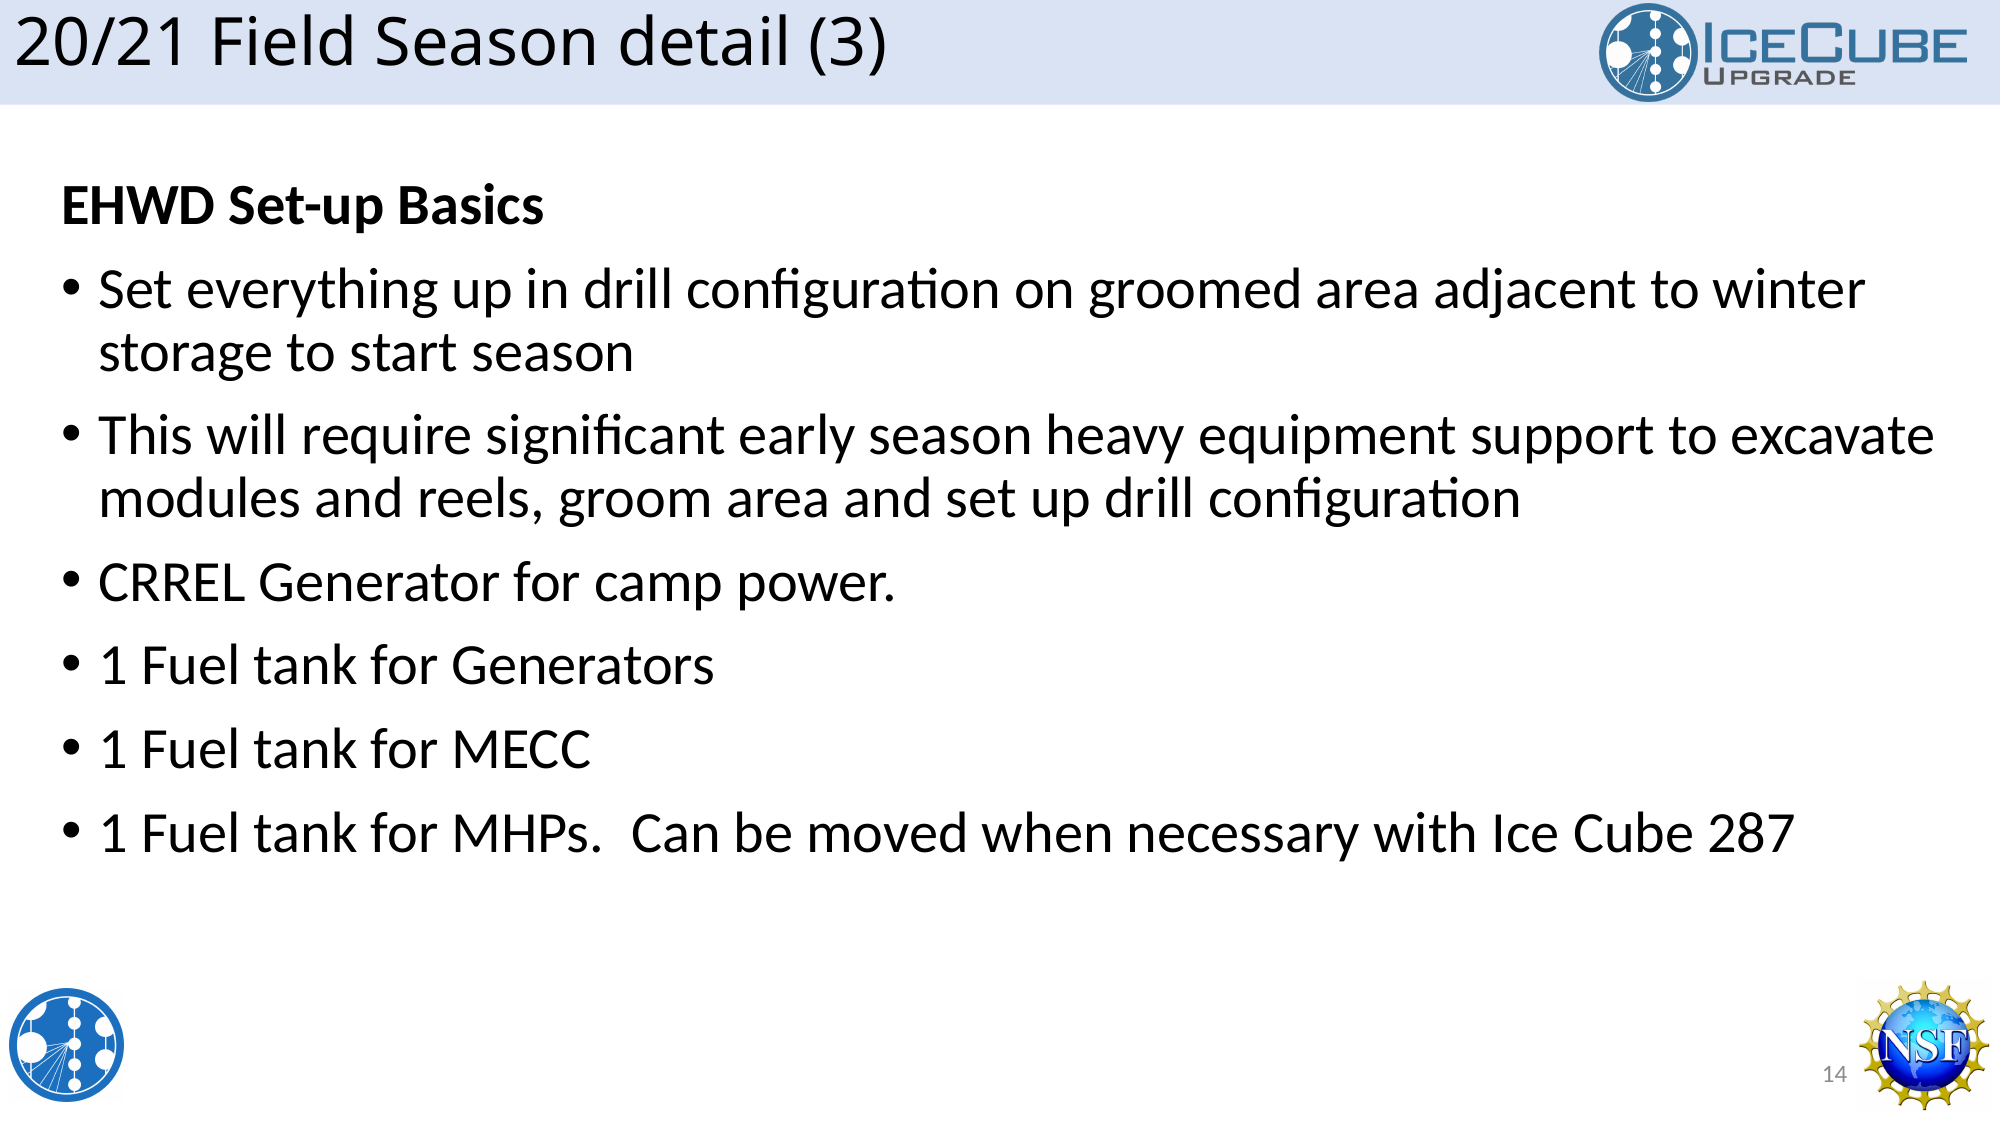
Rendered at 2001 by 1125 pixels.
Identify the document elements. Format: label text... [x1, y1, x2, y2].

text_box EHWD Set-up Basics Set everything up in drill configuration on groomed area adjacent to winter storage to start season This will require significant early season heavy equipment support to excavate modules and reels, groom area and set up drill configuration CRREL Generator for camp power. 1 Fuel tank for Generators 1 Fuel tank for MECC 1 Fuel tank for MHPs. Can be moved when necessary with Ice Cube 287 [46, 166, 1967, 984]
slide_number 14 [1412, 1042, 1863, 1103]
picture [1599, 3, 1967, 102]
text_box 20/21 Field Season detail (3) [0, 0, 1472, 105]
picture [1857, 978, 1991, 1112]
picture [9, 988, 124, 1102]
